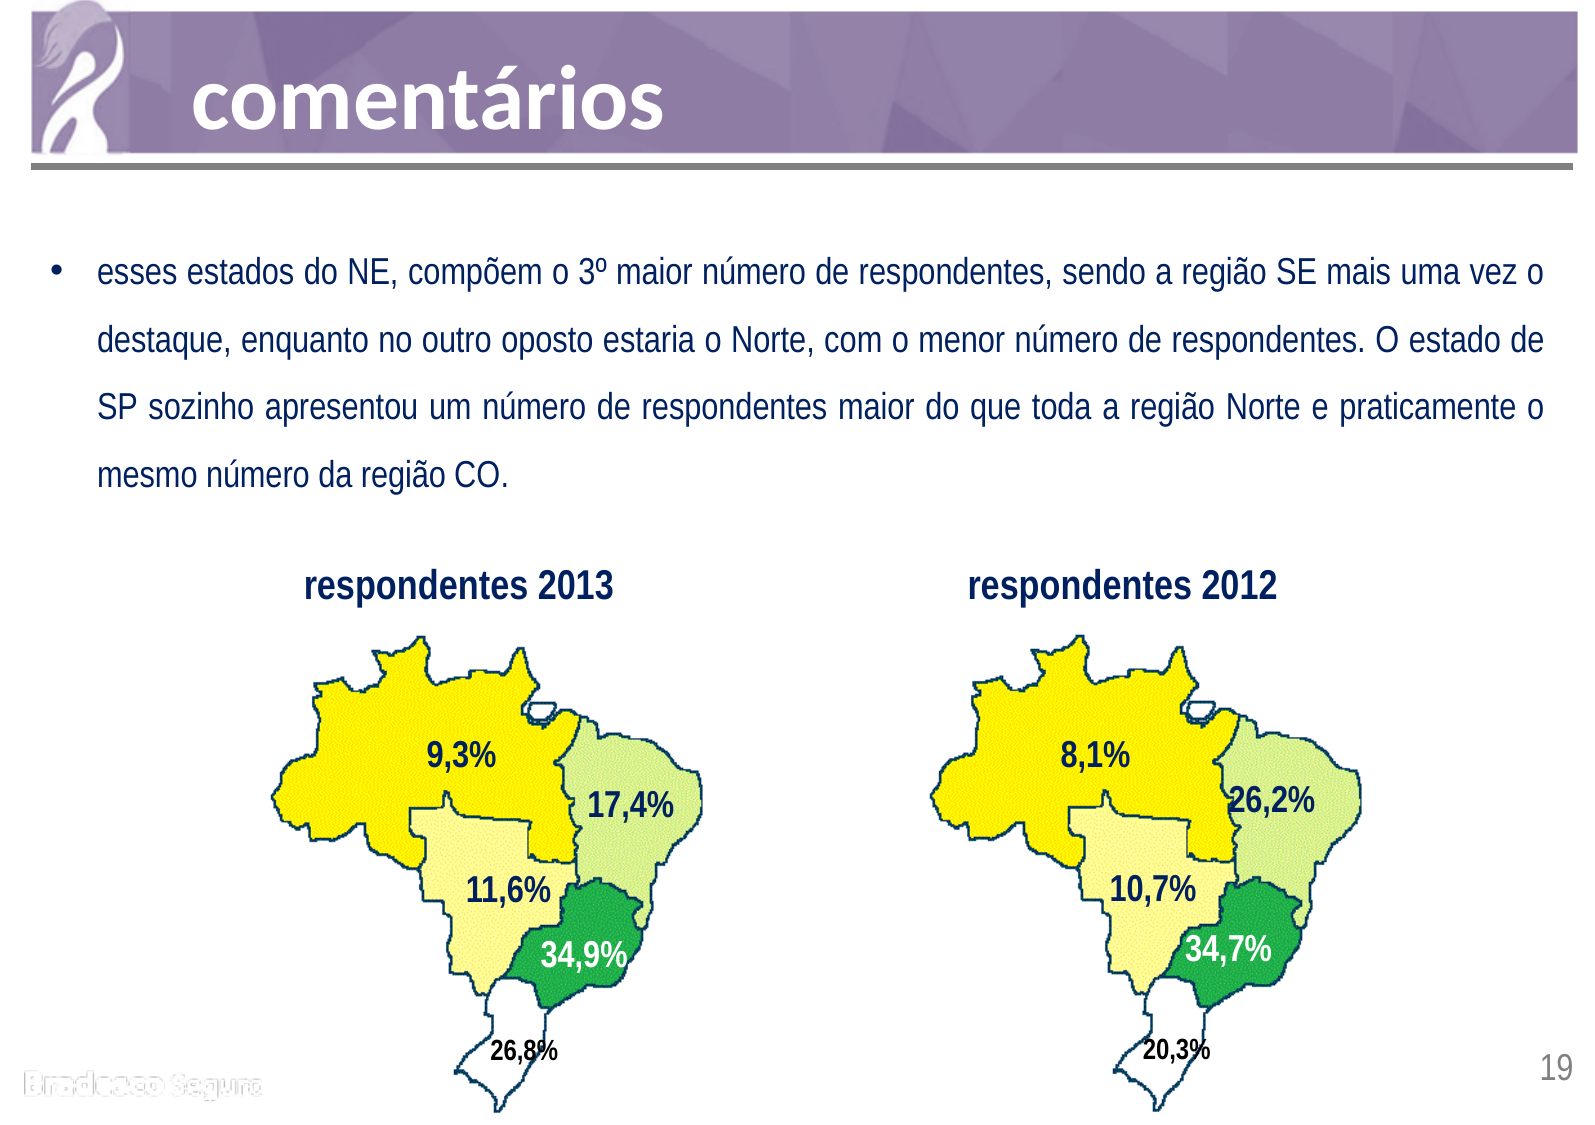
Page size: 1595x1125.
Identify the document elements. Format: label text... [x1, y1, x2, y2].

picture [23, 1052, 262, 1116]
text_box comentários [176, 29, 1195, 217]
text_box respondentes 2012 [874, 550, 1371, 616]
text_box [920, 628, 1372, 1119]
text_box esses estados do NE, compõem o 3º maior número de respondentes, sendo a região SE mais uma vez o destaque, enquanto no outro oposto estaria o Norte, com o menor número de respondentes. O estado de SP sozinho apresentou um número de respondentes maior do que toda a região Norte e praticamente o mesmo número da região CO. [35, 217, 1560, 503]
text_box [262, 628, 713, 1120]
text_box respondentes 2013 [210, 550, 707, 616]
